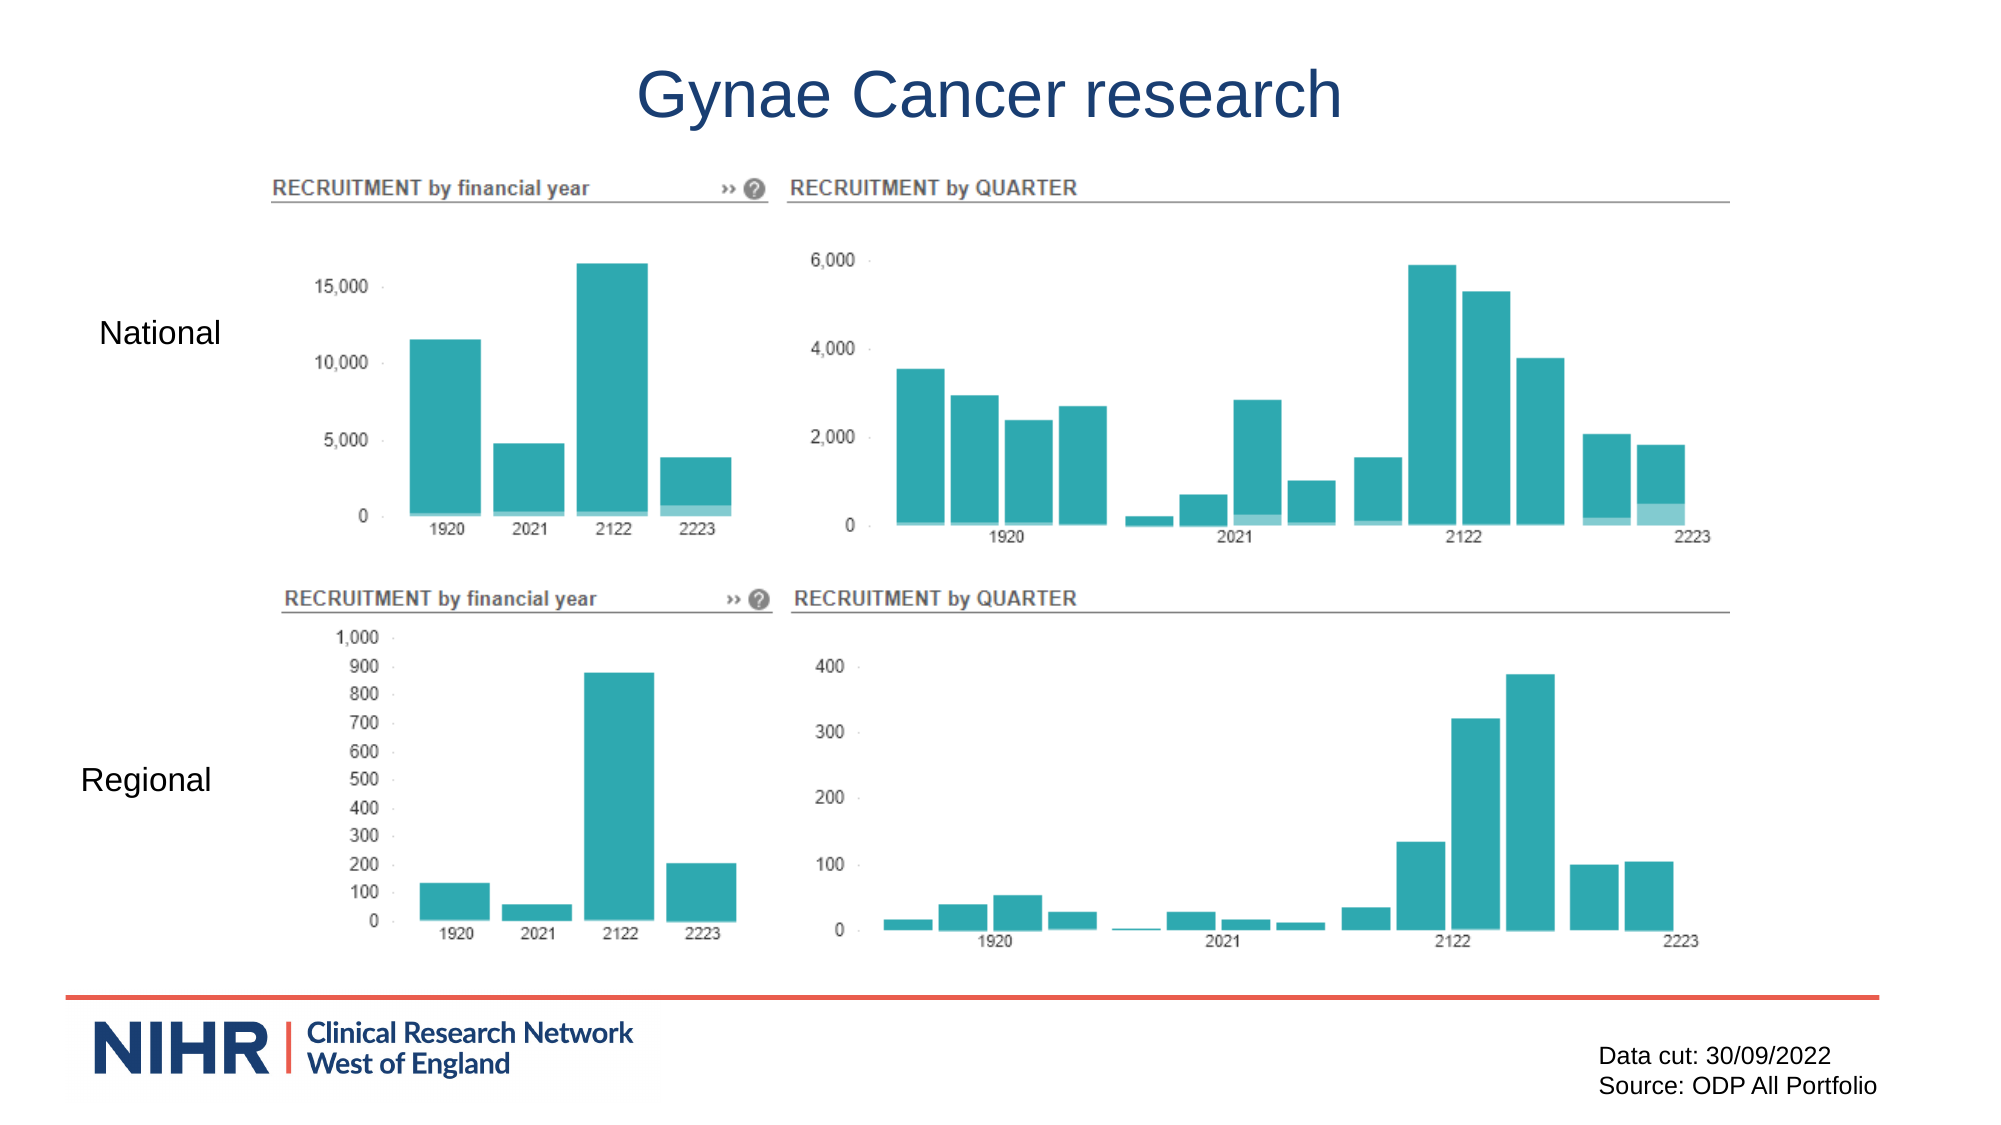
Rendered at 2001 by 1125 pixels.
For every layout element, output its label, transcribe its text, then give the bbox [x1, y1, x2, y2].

picture [271, 166, 1731, 563]
picture [65, 989, 1880, 1103]
text_box National [84, 296, 252, 366]
text_box Regional [65, 743, 233, 814]
title Gynae Cancer research [137, 25, 1863, 167]
text_box Data cut: 30/09/2022 Source: ODP All Portfolio [1583, 1024, 2000, 1115]
picture [271, 580, 1731, 967]
